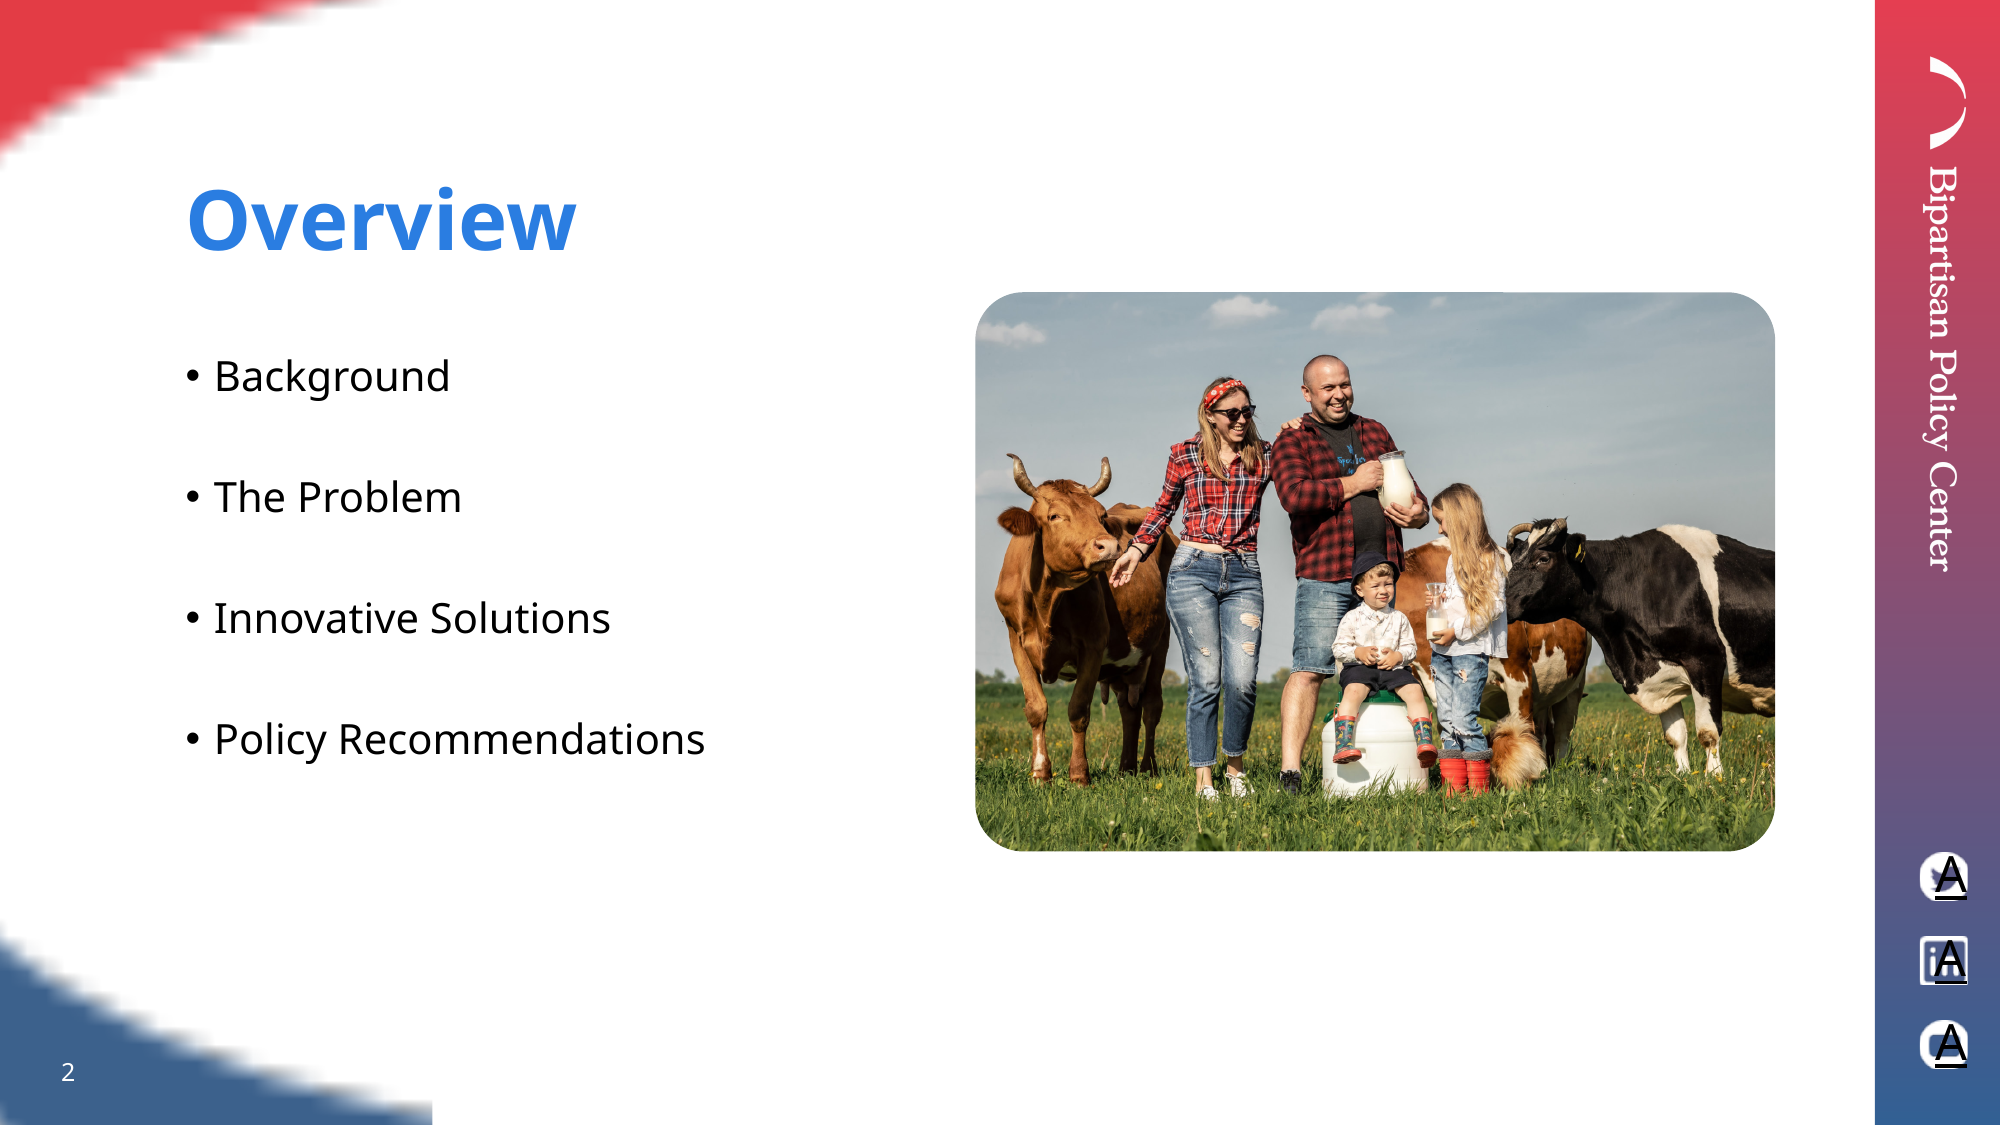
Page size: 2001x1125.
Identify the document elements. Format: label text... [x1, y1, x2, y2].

picture [975, 292, 1776, 852]
list Background The Problem Innovative Solutions Policy Recommendations [170, 292, 955, 873]
picture [1923, 57, 1966, 571]
list Overview [170, 171, 1781, 293]
